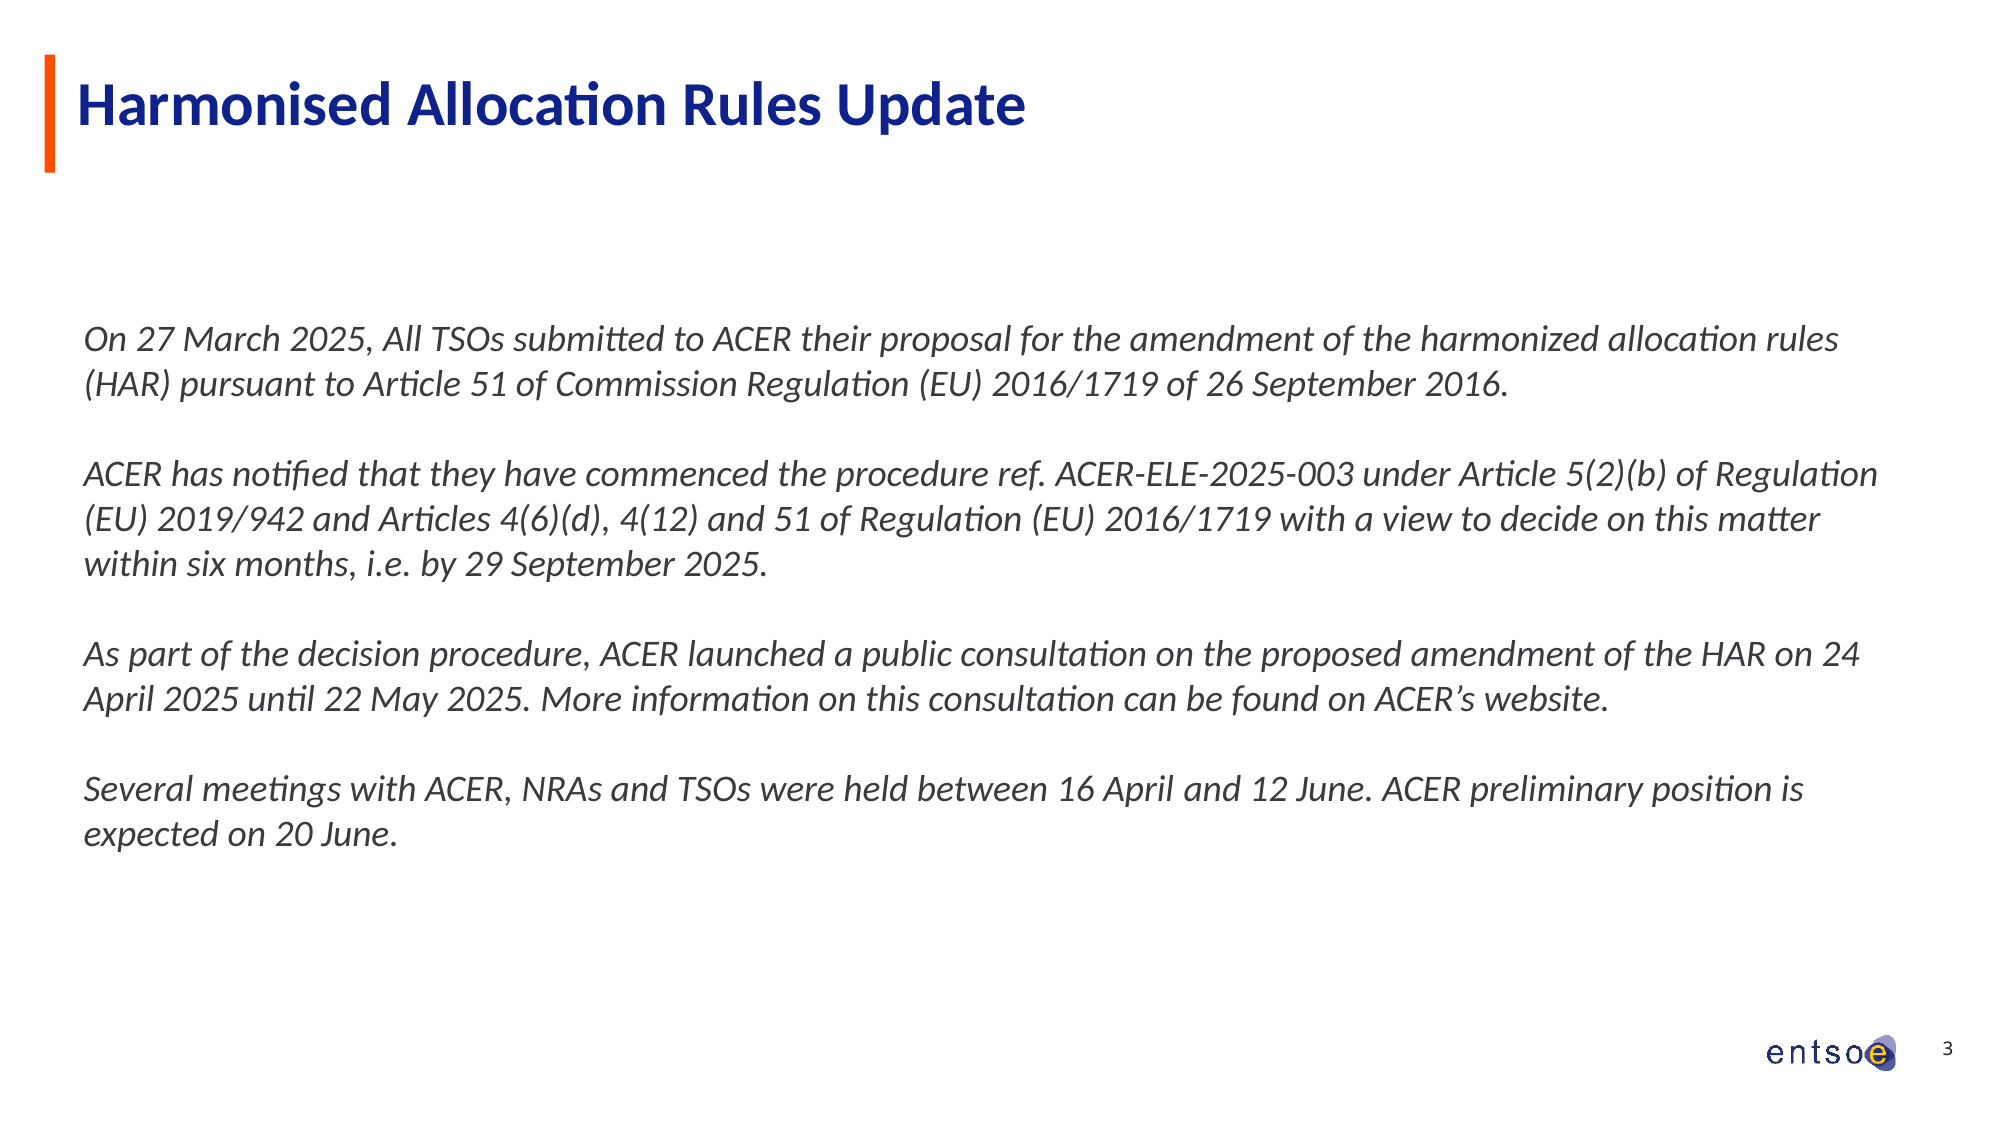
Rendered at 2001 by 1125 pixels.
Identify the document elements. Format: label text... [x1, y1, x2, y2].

text_box On 27 March 2025, All TSOs submitted to ACER their proposal for the amendment of the harmonized allocation rules (HAR) pursuant to Article 51 of Commission Regulation (EU) 2016/1719 of 26 September 2016.​ ACER has notified that they have commenced the procedure ref. ACER-ELE-2025-003 under Article 5(2)(b) of Regulation (EU) 2019/942 and Articles 4(6)(d), 4(12) and 51 of Regulation (EU) 2016/1719 with a view to decide on this matter within six months, i.e. by 29 September 2025.​ As part of the decision procedure, ACER launched a public consultation on the proposed amendment of the HAR on 24 April 2025 until 22 May 2025. More information on this consultation can be found on ACER’s website.​ Several meetings with ACER, NRAs and TSOs were held between 16 April and 12 June. ACER preliminary position is expected on 20 June. [68, 306, 1938, 862]
text_box Harmonised Allocation Rules Update [62, 75, 1969, 135]
picture [1767, 1035, 1896, 1071]
